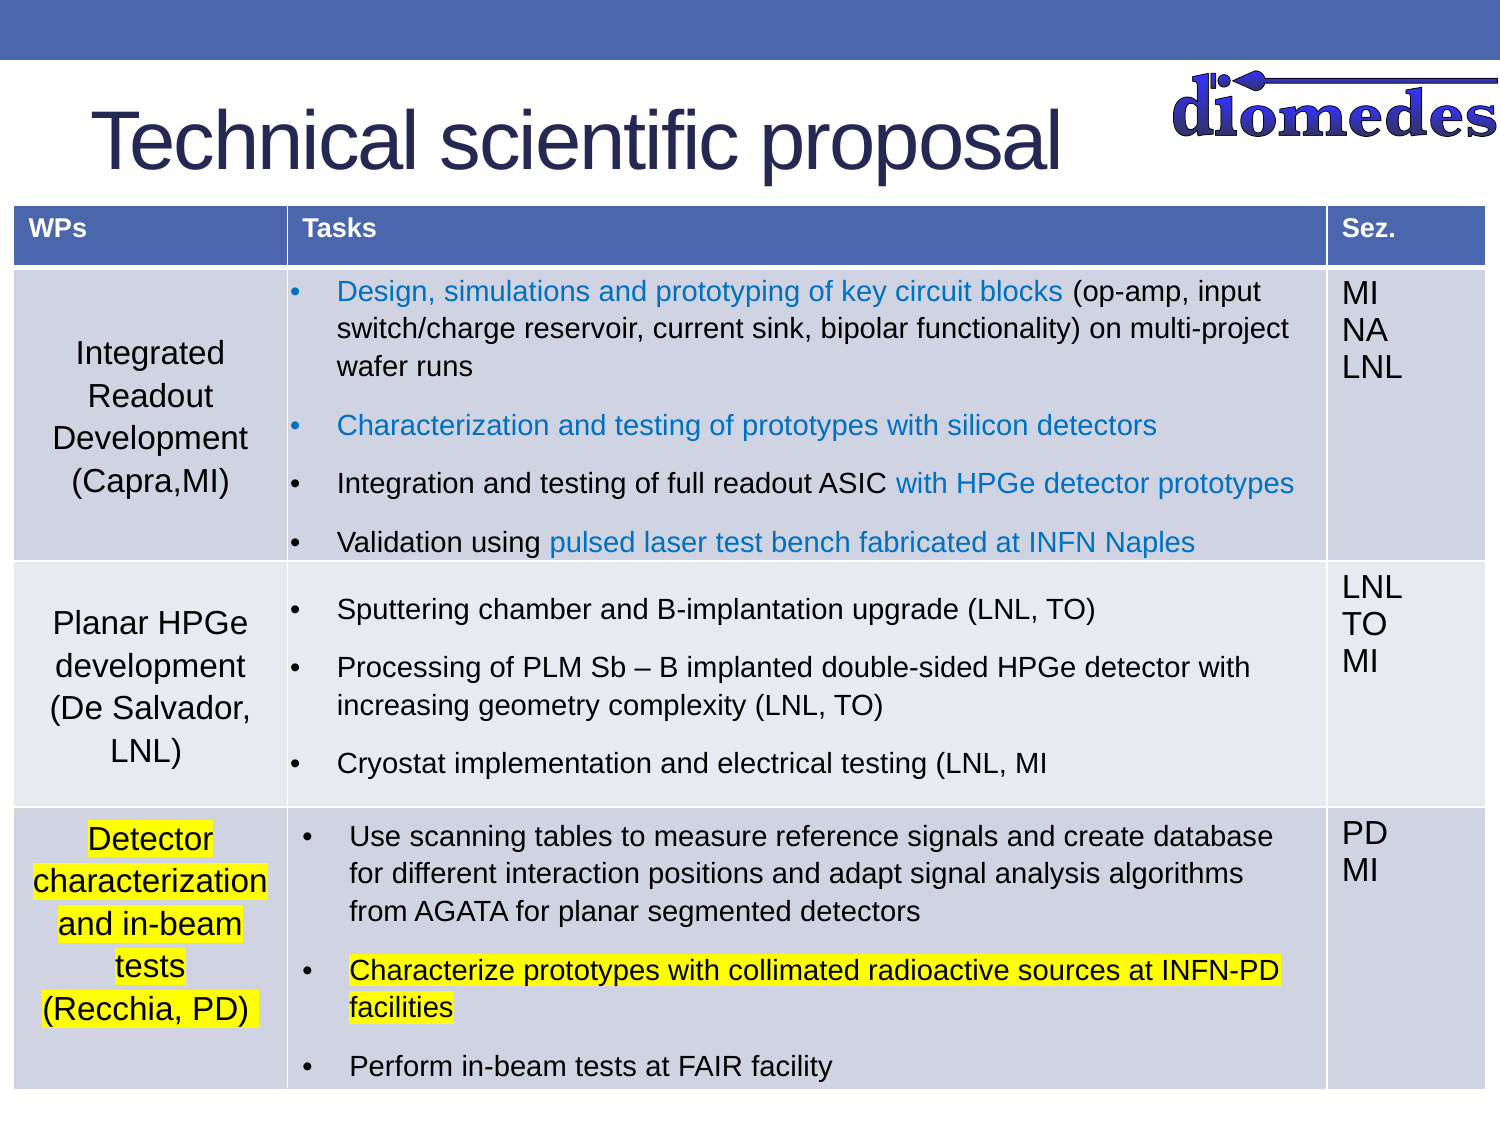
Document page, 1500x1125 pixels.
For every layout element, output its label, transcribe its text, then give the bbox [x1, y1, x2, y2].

table_cell Detector characterization and in-beam tests (Recchia, PD) [14, 808, 287, 1089]
table_header Tasks [288, 206, 1326, 265]
table_cell Planar HPGe development (De Salvador, LNL) [14, 562, 287, 806]
table_cell Sputtering chamber and B-implantation upgrade (LNL, TO) Processing of PLM Sb – B implanted double-sided HPGe detector with increasing geometry complexity (LNL, TO) Cryostat implementation and electrical testing (LNL, MI [288, 562, 1326, 806]
picture [1425, 68, 1500, 149]
table_cell Integrated Readout Development (Capra,MI) [14, 270, 287, 560]
table_header WPs [14, 206, 287, 265]
table_cell Use scanning tables to measure reference signals and create database for different interaction positions and adapt signal analysis algorithms from AGATA for planar segmented detectors Characterize prototypes with collimated radioactive sources at INFN-PD facilities Perform in-beam tests at FAIR facility [288, 808, 1326, 1089]
table_cell MI NA LNL [1328, 270, 1485, 560]
table_cell PD MI [1328, 808, 1485, 1089]
title Technical scientific proposal [75, 54, 1425, 205]
table_header Sez. [1328, 206, 1485, 265]
table_cell Design, simulations and prototyping of key circuit blocks (op-amp, input switch/charge reservoir, current sink, bipolar functionality) on multi-project wafer runs Characterization and testing of prototypes with silicon detectors Integration and testing of full readout ASIC with HPGe detector prototypes Validation using pulsed laser test bench fabricated at INFN Naples [288, 270, 1326, 560]
table_cell LNL TO MI [1328, 562, 1485, 806]
